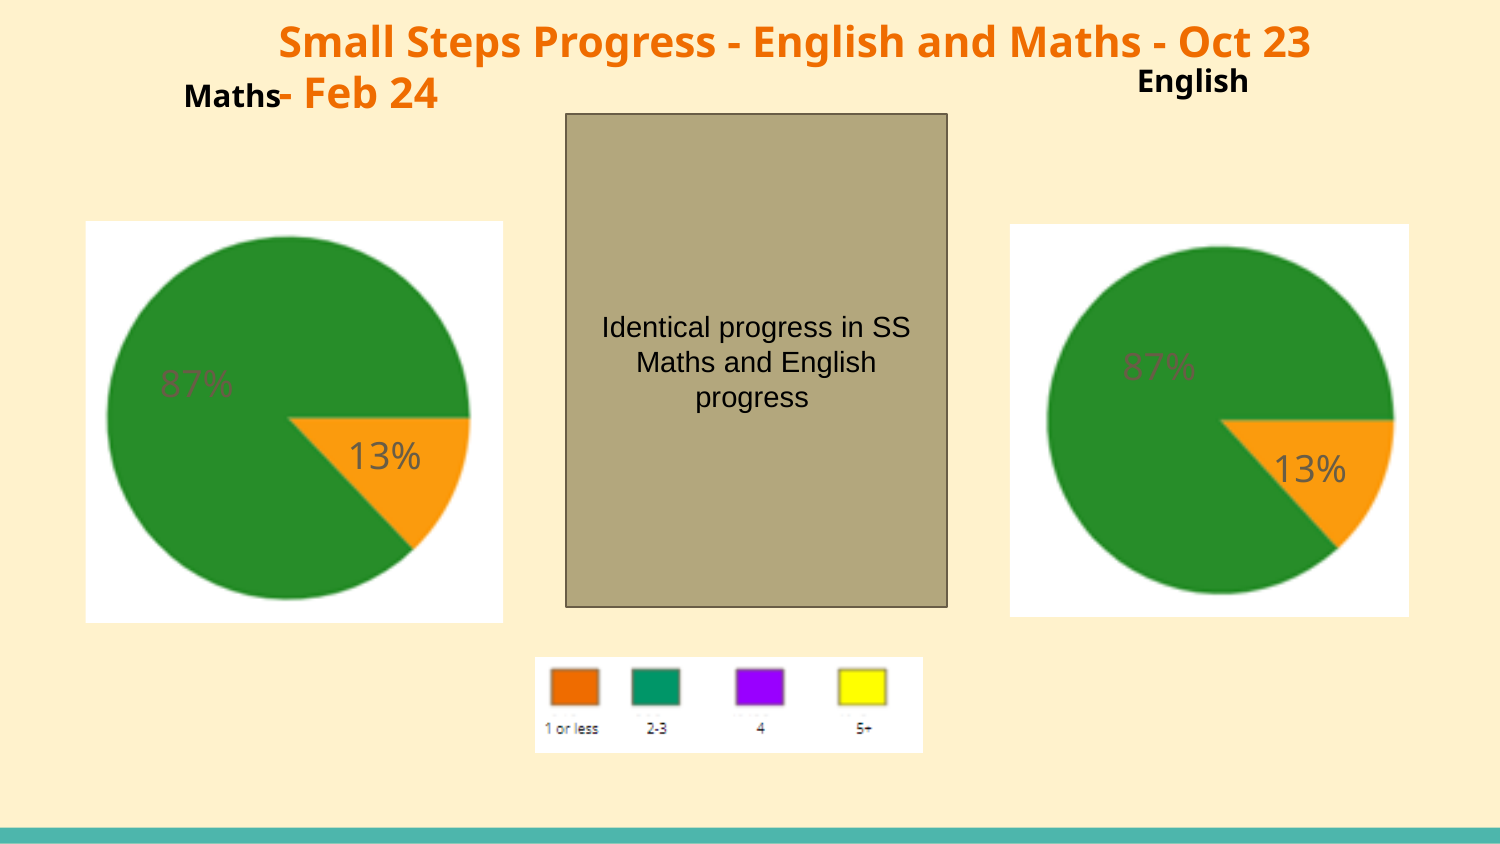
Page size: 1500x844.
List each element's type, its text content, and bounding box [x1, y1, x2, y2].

text_box Small Steps Progress - English and Maths - Oct 23 - Feb 24 [263, 0, 1344, 132]
text_box Identical progress in SS Maths and English progress [566, 113, 947, 607]
picture [85, 221, 504, 623]
text_box Maths [140, 61, 263, 129]
picture [535, 657, 924, 754]
picture [1009, 224, 1410, 617]
